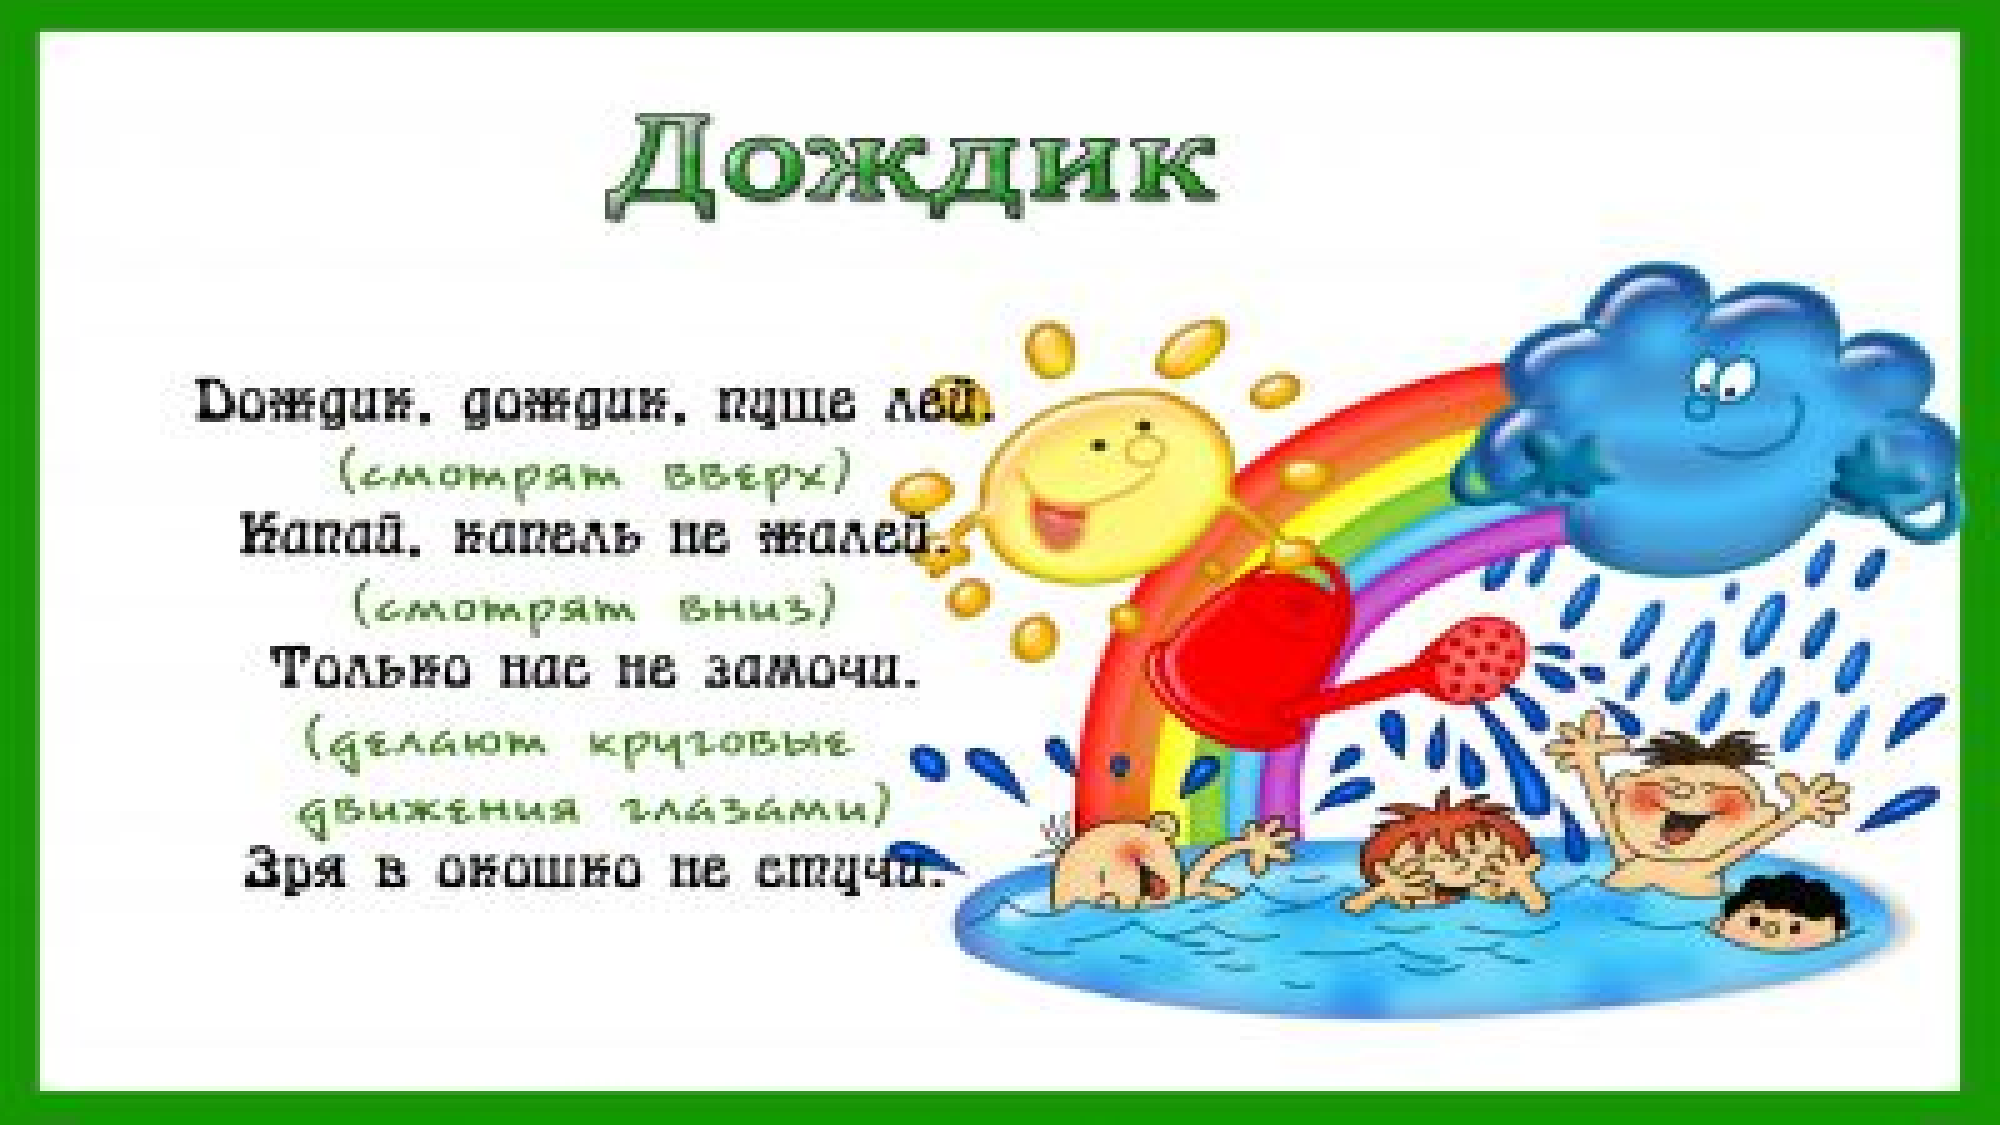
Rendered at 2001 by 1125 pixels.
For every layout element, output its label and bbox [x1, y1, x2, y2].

list [0, 0, 2000, 1125]
